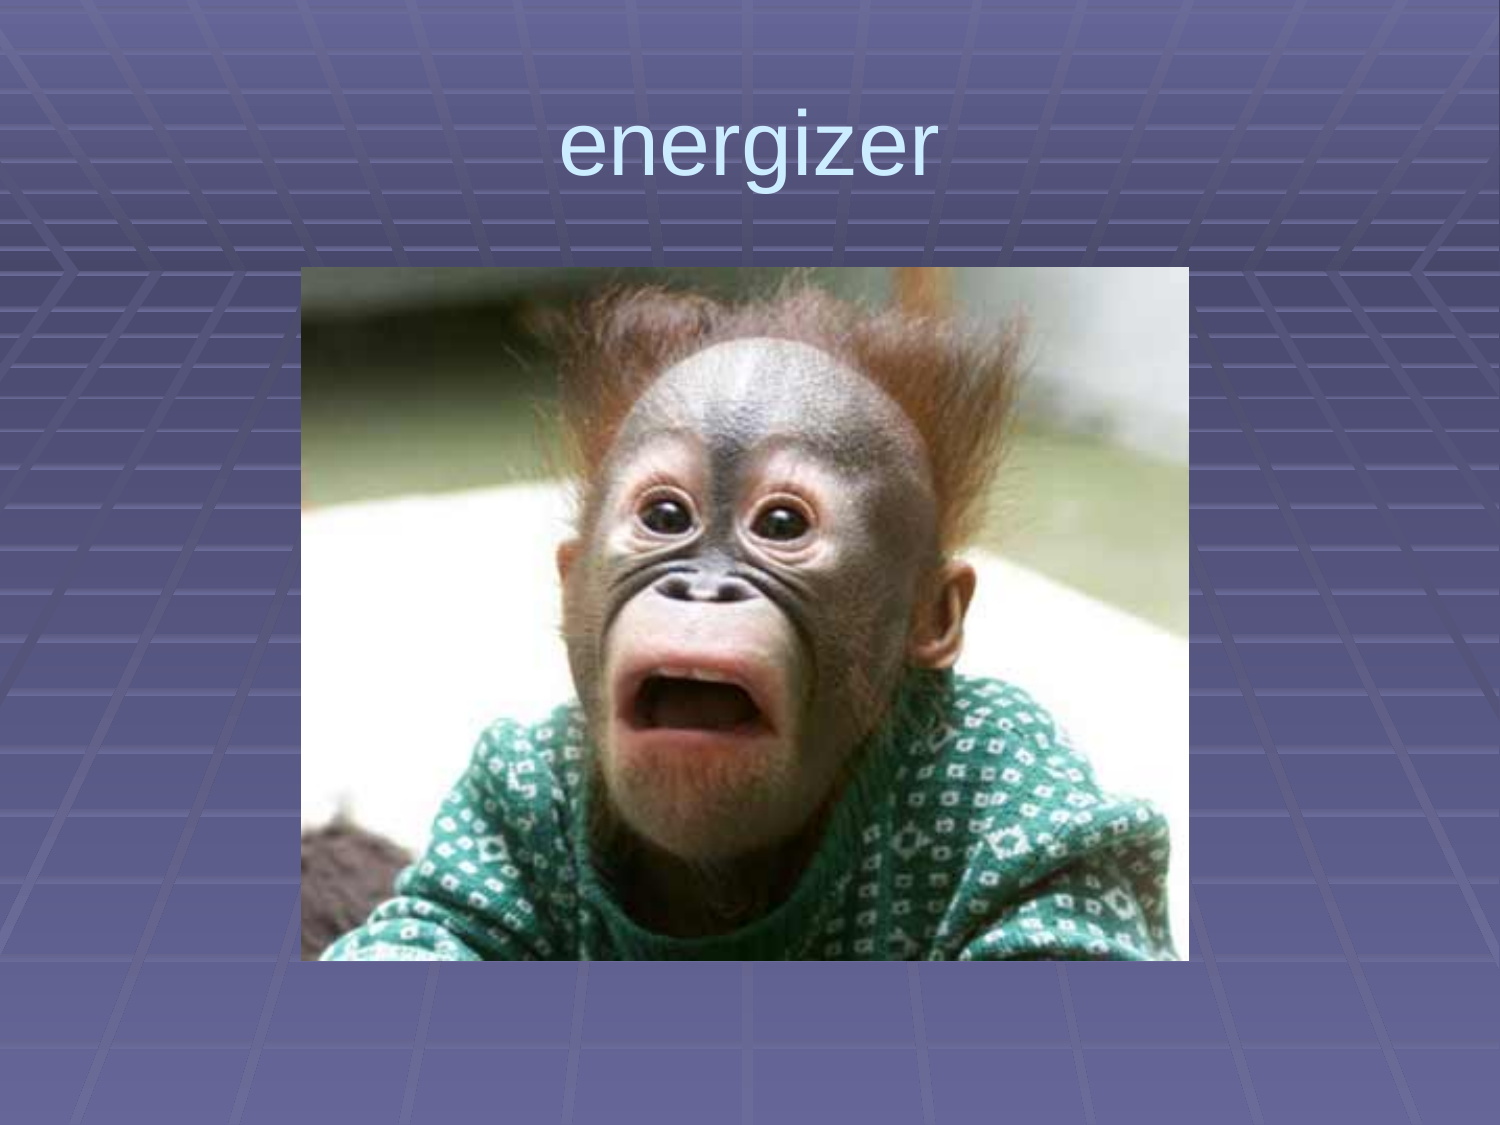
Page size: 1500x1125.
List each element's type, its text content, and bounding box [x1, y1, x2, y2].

title energizer [74, 44, 1425, 233]
picture [300, 266, 1189, 961]
